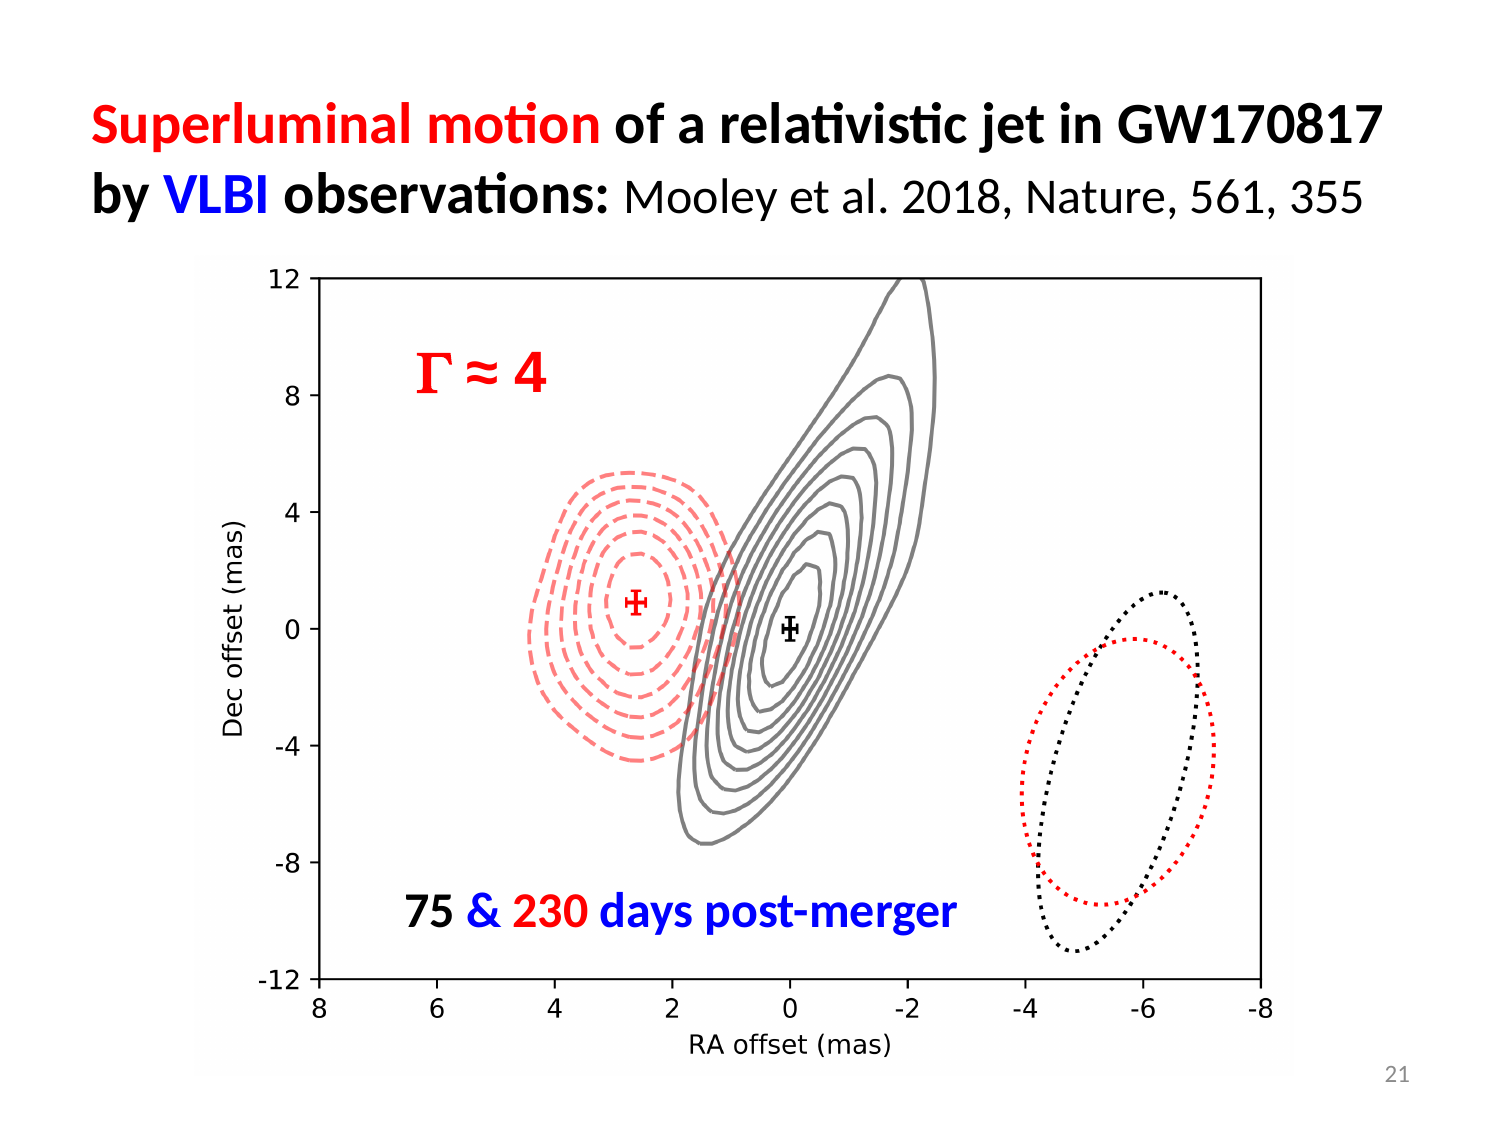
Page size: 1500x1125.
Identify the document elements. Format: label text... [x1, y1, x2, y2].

slide_number 21 [1074, 1042, 1425, 1103]
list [194, 254, 1294, 1077]
text_box Superluminal motion of a relativistic jet in GW170817 by VLBI observations: Mooley et al. 2018, Nature, 561, 355 [76, 78, 1447, 233]
